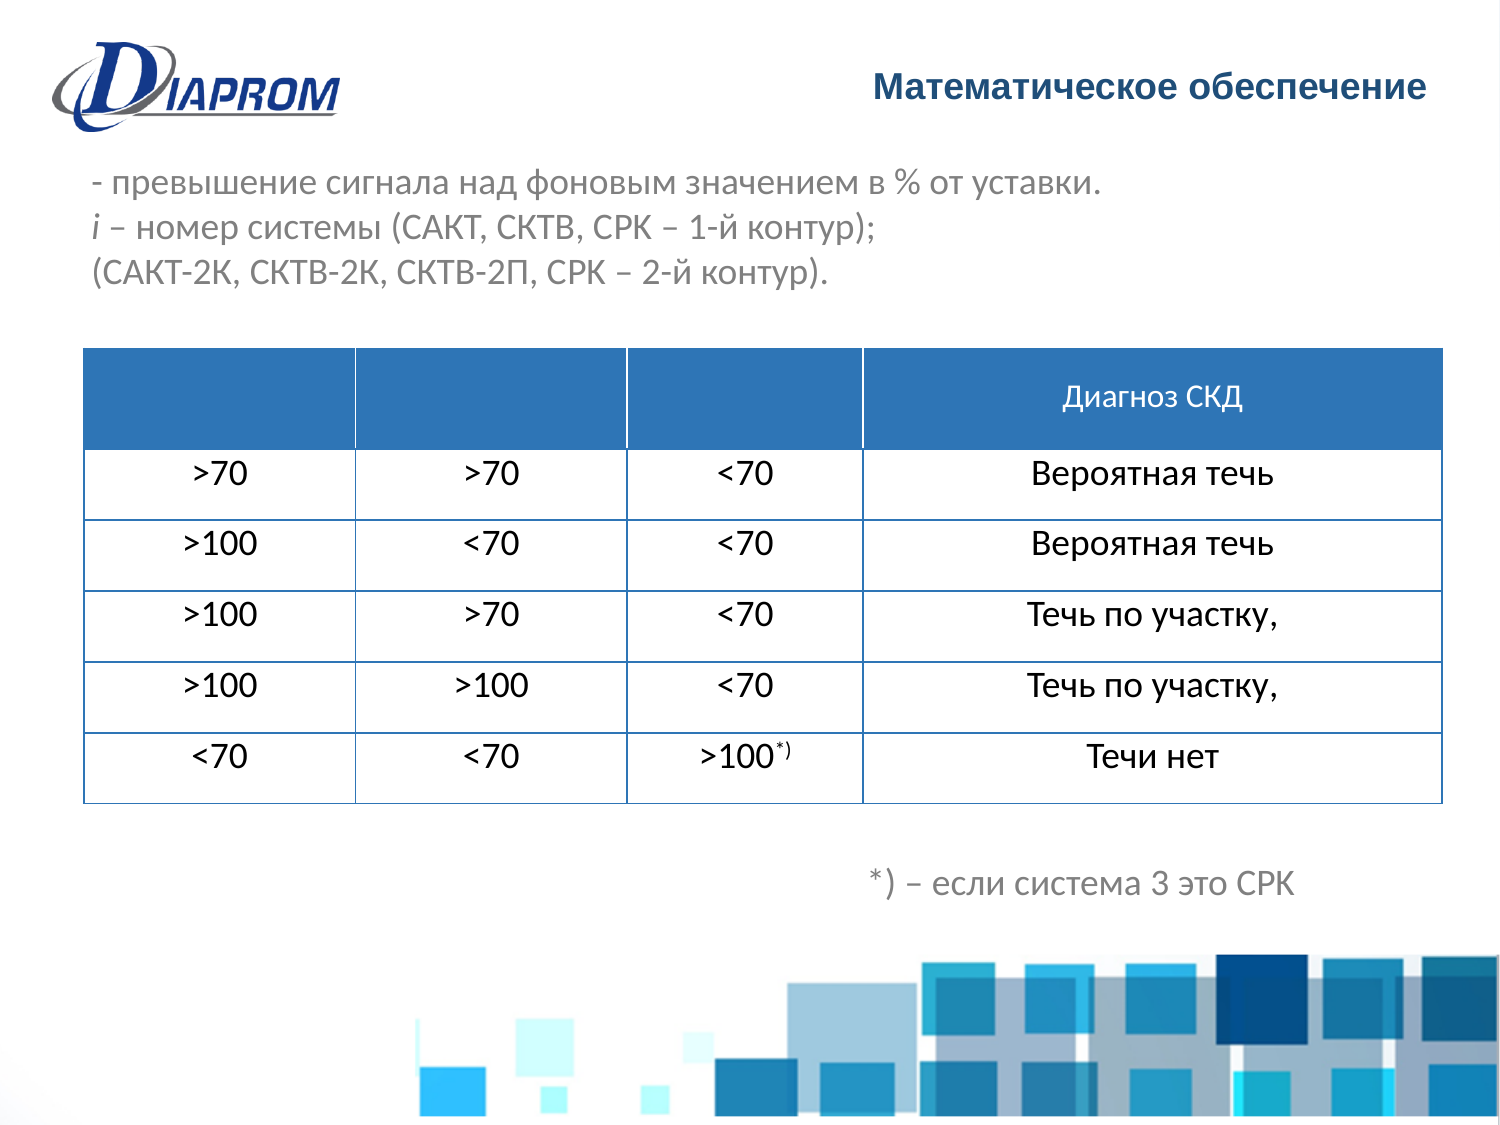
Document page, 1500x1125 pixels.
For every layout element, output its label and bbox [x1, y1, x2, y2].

text_box [0, 0, 1500, 1125]
